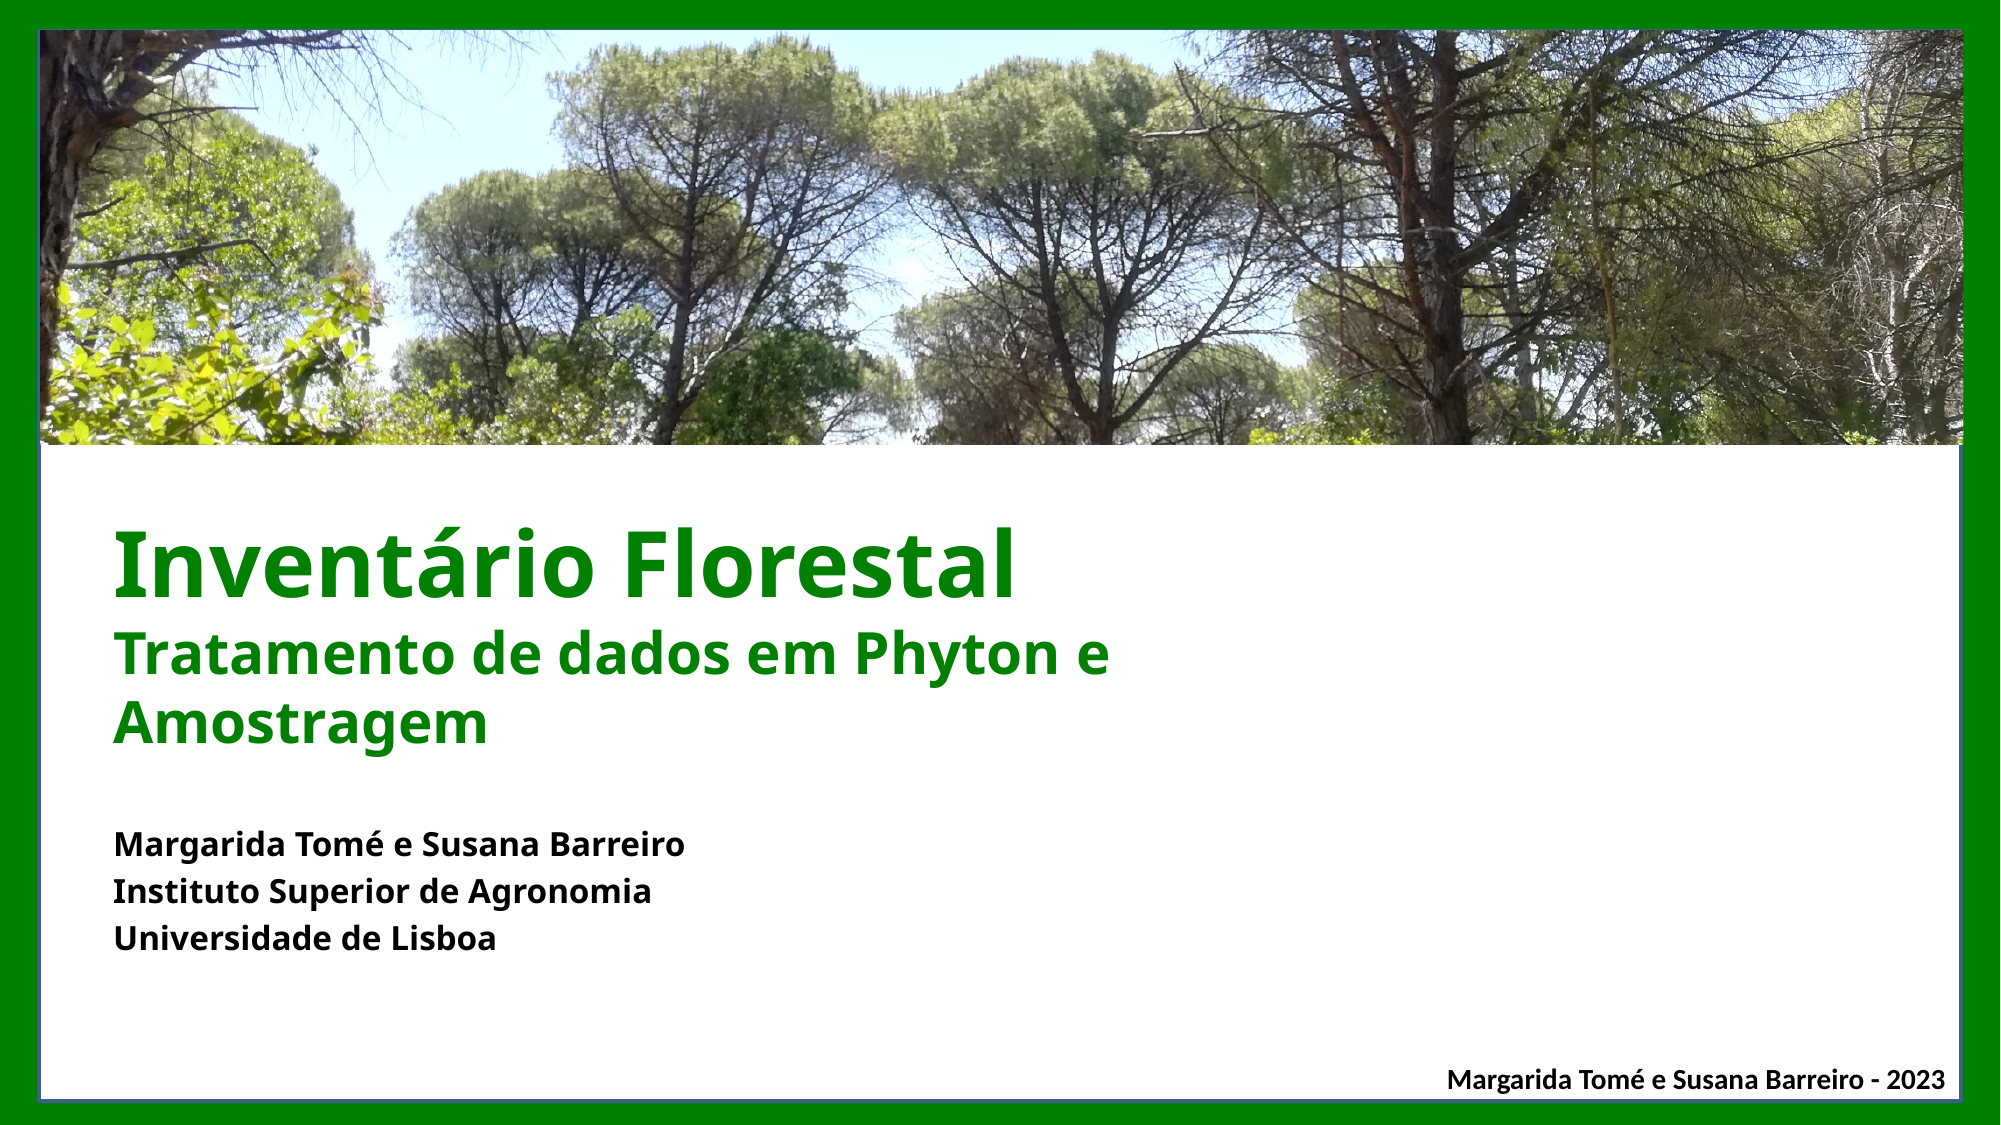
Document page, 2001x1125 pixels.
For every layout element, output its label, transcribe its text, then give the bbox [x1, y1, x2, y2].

picture [39, 30, 1964, 445]
title Inventário Florestal Tratamento de dados em Phyton e Amostragem [98, 477, 1459, 785]
subtitle Margarida Tomé e Susana Barreiro Instituto Superior de Agronomia Universidade de Lisboa [98, 786, 1025, 1079]
